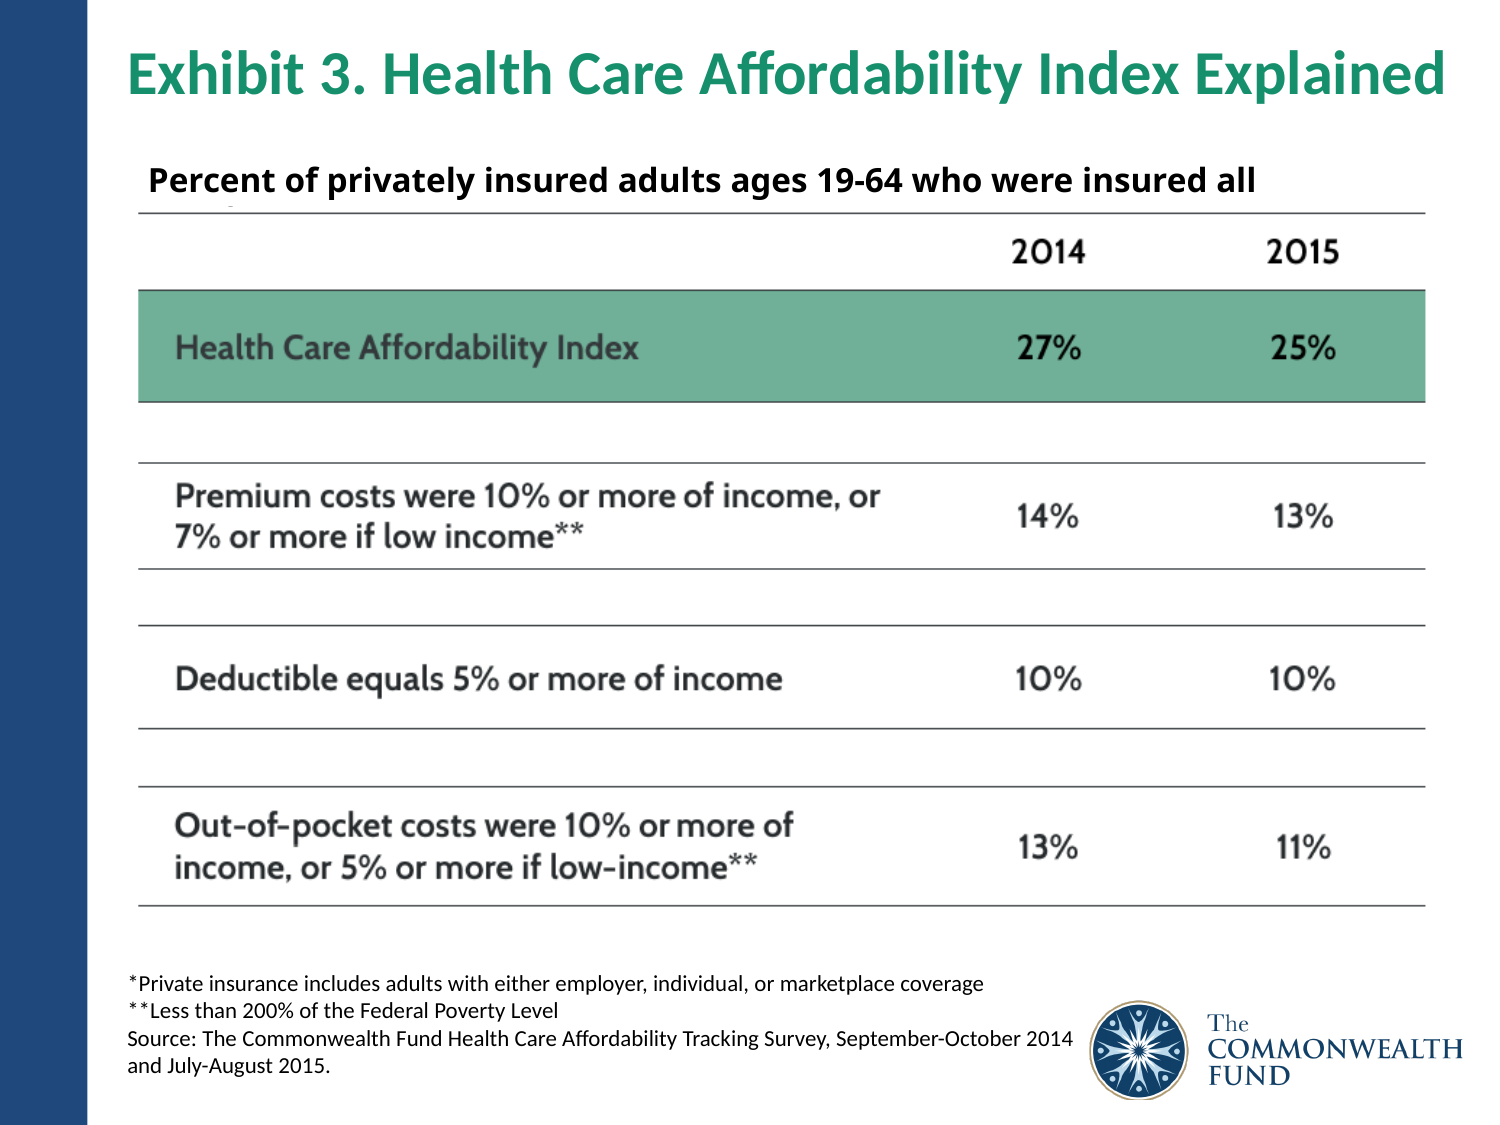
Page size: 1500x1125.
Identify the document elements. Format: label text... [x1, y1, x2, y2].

picture [137, 207, 1429, 913]
text_box Percent of privately insured adults ages 19-64 who were insured all year* [133, 151, 1325, 209]
text_box Exhibit 3. Health Care Affordability Index Explained [112, 24, 1475, 116]
text_box *Private insurance includes adults with either employer, individual, or marketplace coverage **Less than 200% of the Federal Poverty Level Source: The Commonwealth Fund Health Care Affordability Tracking Survey, September-October 2014 and July-August 2015. [112, 961, 1096, 1086]
